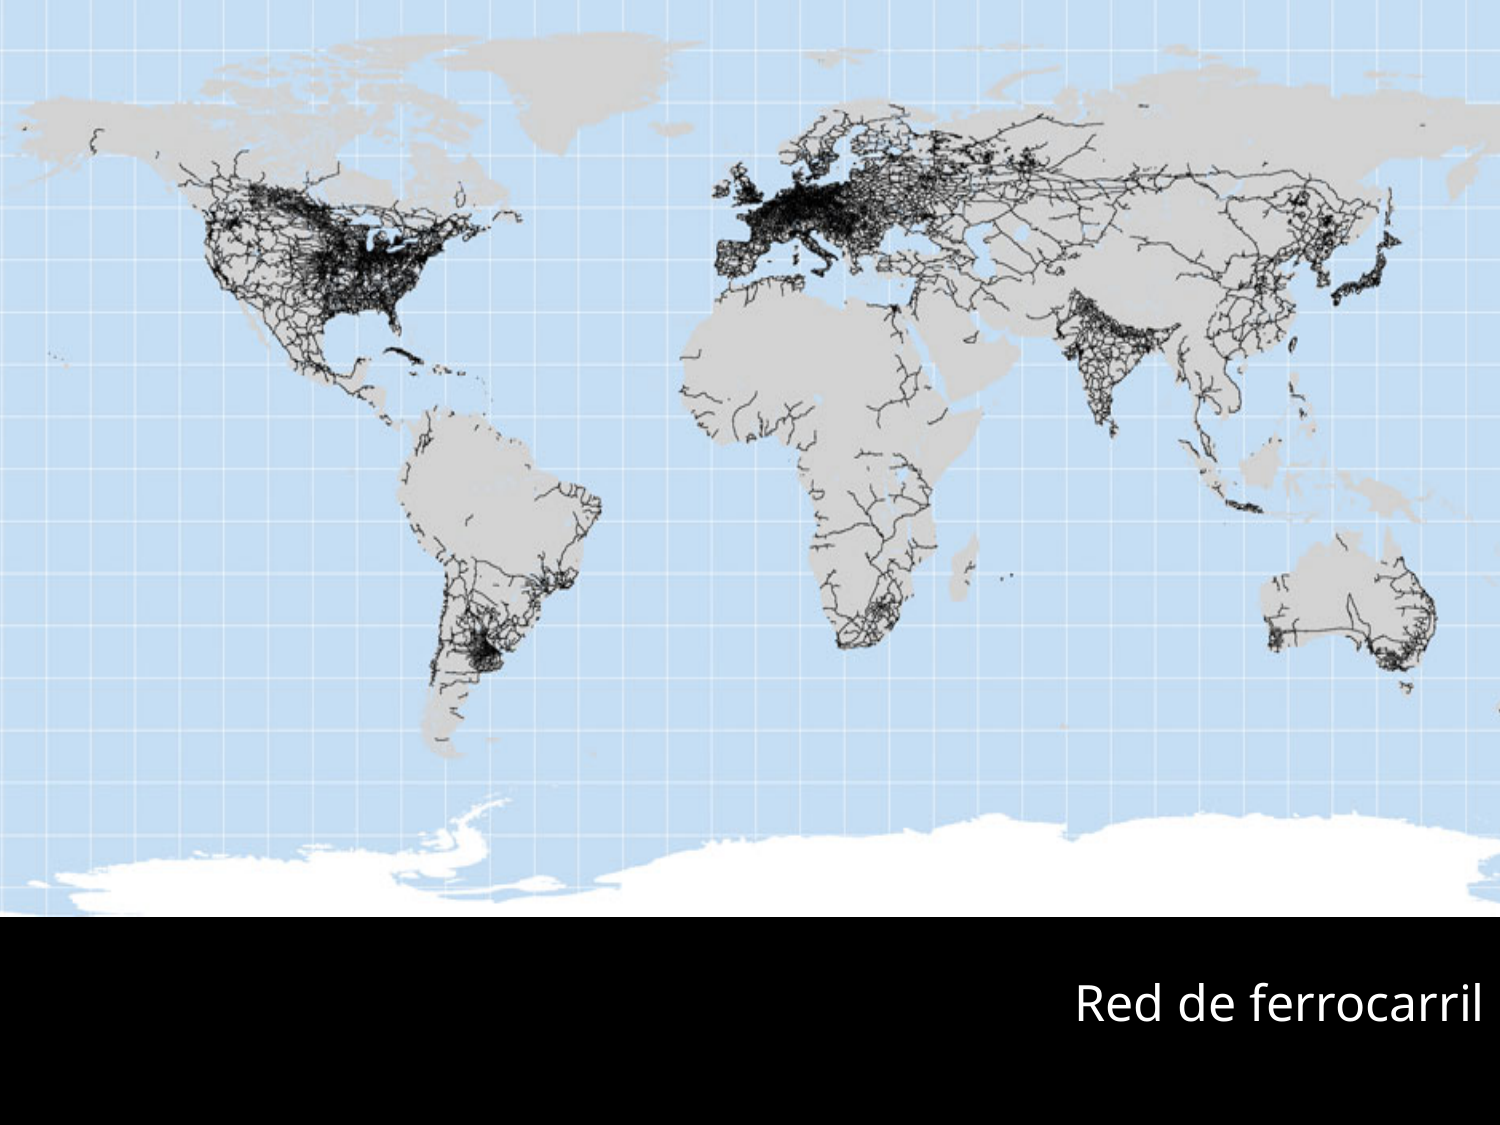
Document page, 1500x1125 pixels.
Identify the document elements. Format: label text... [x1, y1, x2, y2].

picture [0, 0, 1500, 918]
list Red de ferrocarril [150, 964, 1500, 1083]
